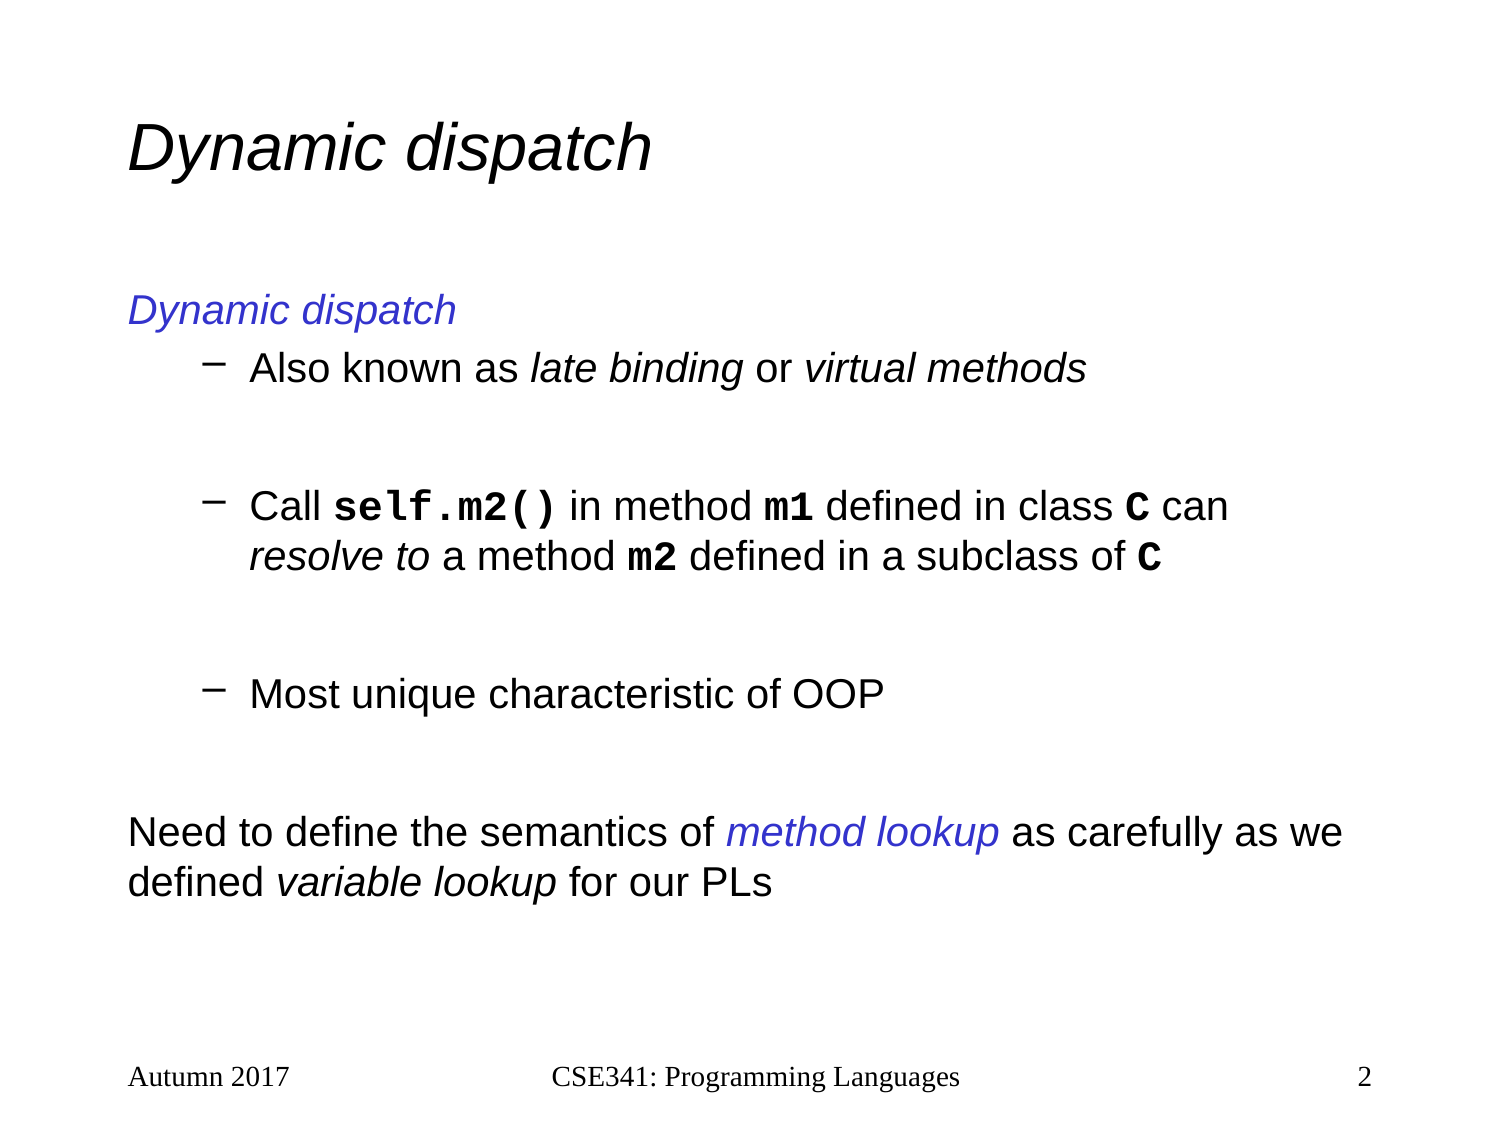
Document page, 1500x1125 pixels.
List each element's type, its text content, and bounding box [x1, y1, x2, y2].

title Dynamic dispatch [112, 49, 1388, 238]
footer CSE341: Programming Languages [474, 1049, 1038, 1125]
slide_number Autumn 2017 [112, 1049, 426, 1125]
slide_number 2 [1074, 1049, 1388, 1125]
list Dynamic dispatch Also known as late binding or virtual methods Call self.m2() in method m1 defined in class C can resolve to a method m2 defined in a subclass of C Most unique characteristic of OOP Need to define the semantics of method lookup as carefully as we defined variable lookup for our PLs [112, 274, 1388, 1013]
